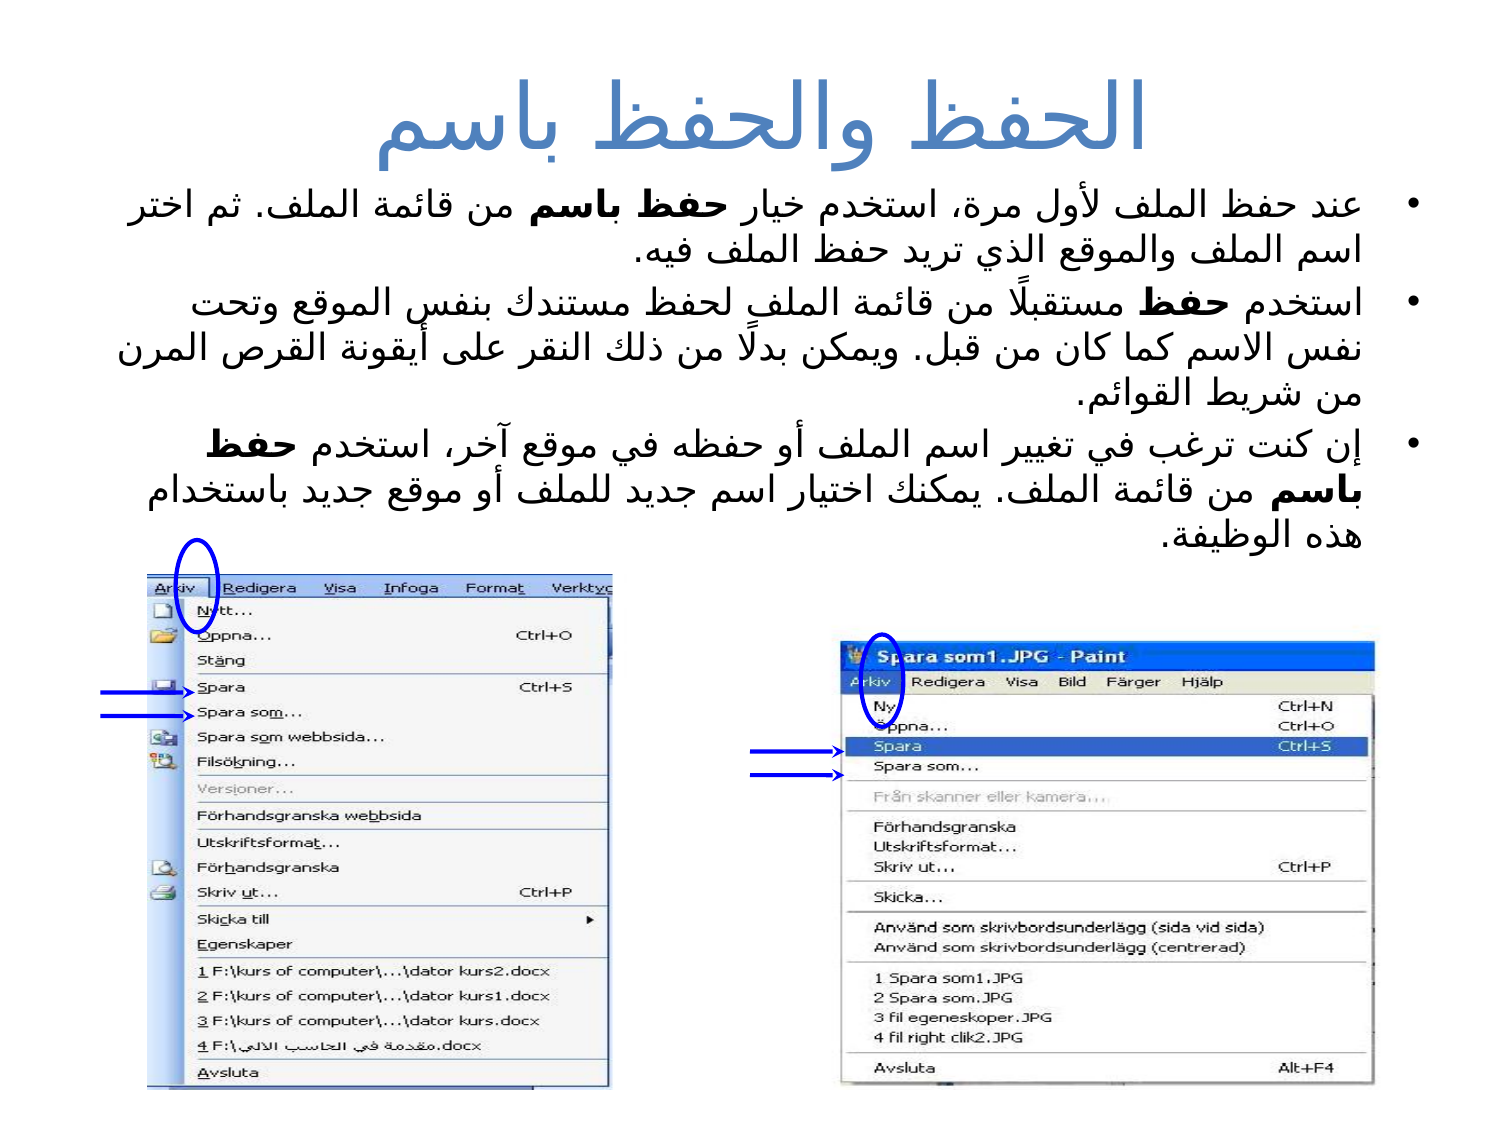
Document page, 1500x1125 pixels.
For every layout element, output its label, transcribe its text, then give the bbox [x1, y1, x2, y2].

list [147, 574, 1442, 1091]
text_box [176, 539, 218, 572]
title الحفظ والحفظ باسم [0, 49, 1500, 177]
list عند حفظ الملف لأول مرة، استخدم خيار حفظ باسم من قائمة الملف. ثم اختر اسم الملف والموقع الذي تريد حفظ الملف فيه. استخدم حفظ مستقبلًا من قائمة الملف لحفظ مستندك بنفس الموقع وتحت نفس الاسم كما كان من قبل. ويمكن بدلًا من ذلك النقر على أيقونة القرص المرن من شريط القوائم. إن كنت ترغب في تغيير اسم الملف أو حفظه في موقع آخر، استخدم حفظ باسم من قائمة الملف. يمكنك اختيار اسم جديد للملف أو موقع جديد باستخدام هذه الوظيفة. [88, 172, 1436, 610]
